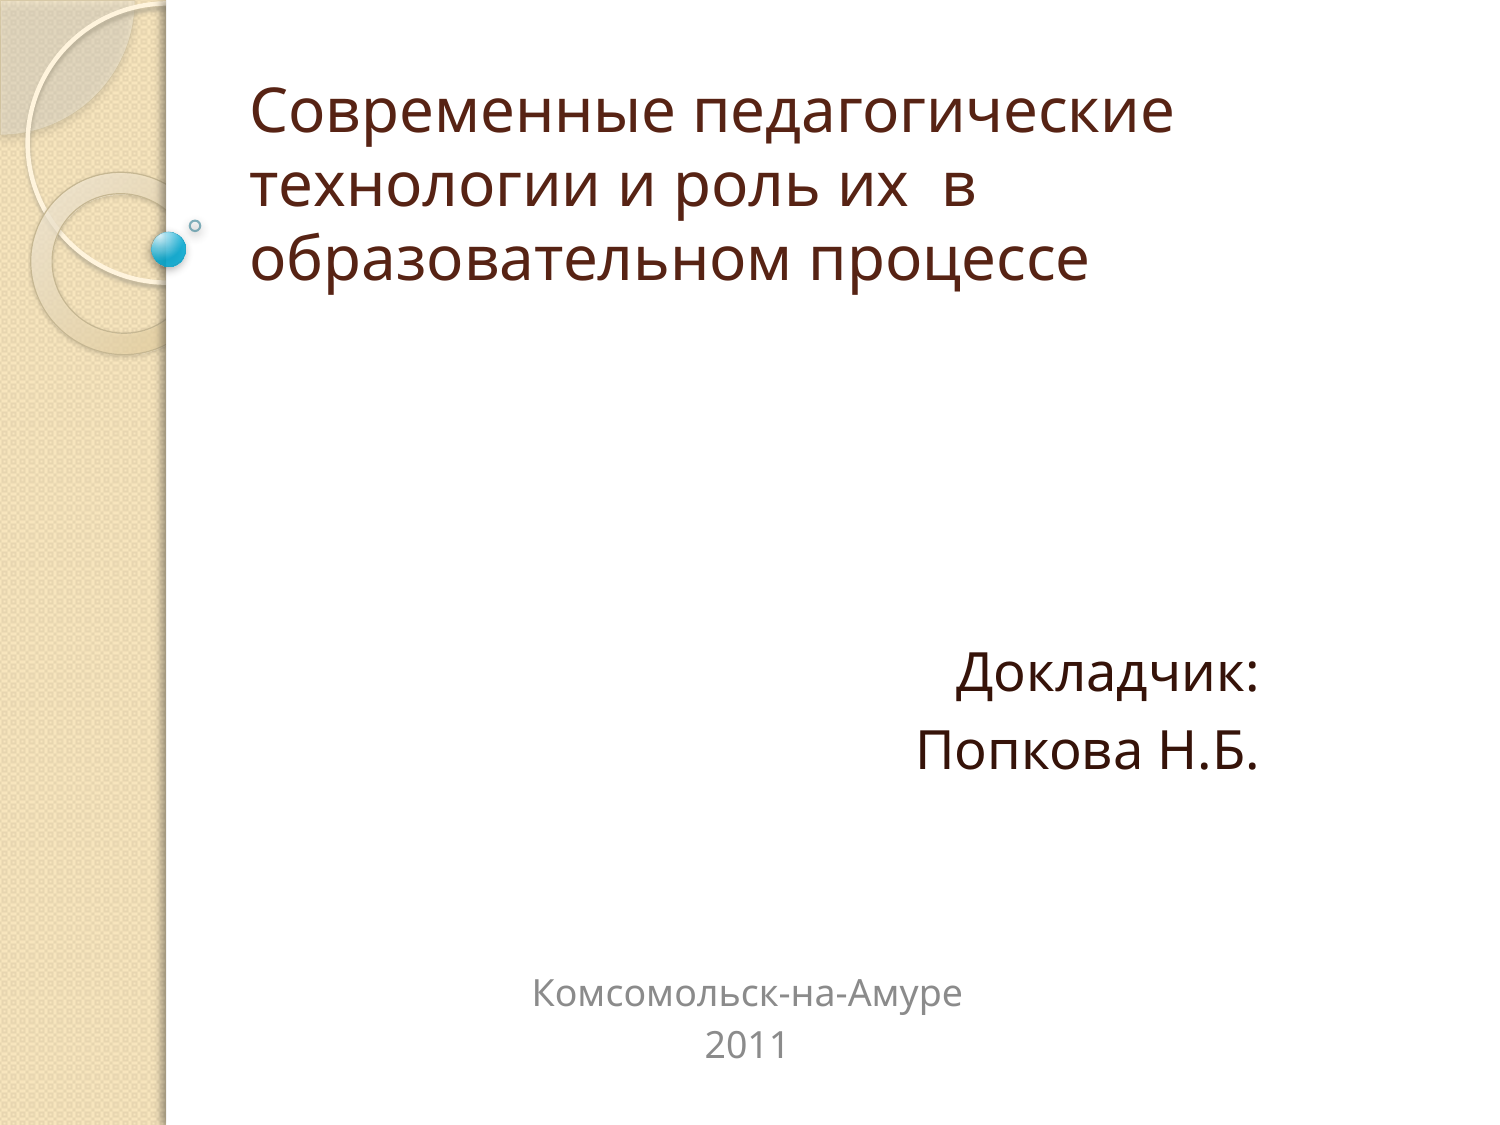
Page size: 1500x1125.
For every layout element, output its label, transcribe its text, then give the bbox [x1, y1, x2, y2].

title Современные педагогические технологии и роль их в образовательном процессе [234, 59, 1450, 301]
text_box Комсомольск-на-Амуре 2011 [222, 960, 1273, 1074]
subtitle Докладчик: Попкова Н.Б. [225, 637, 1275, 844]
